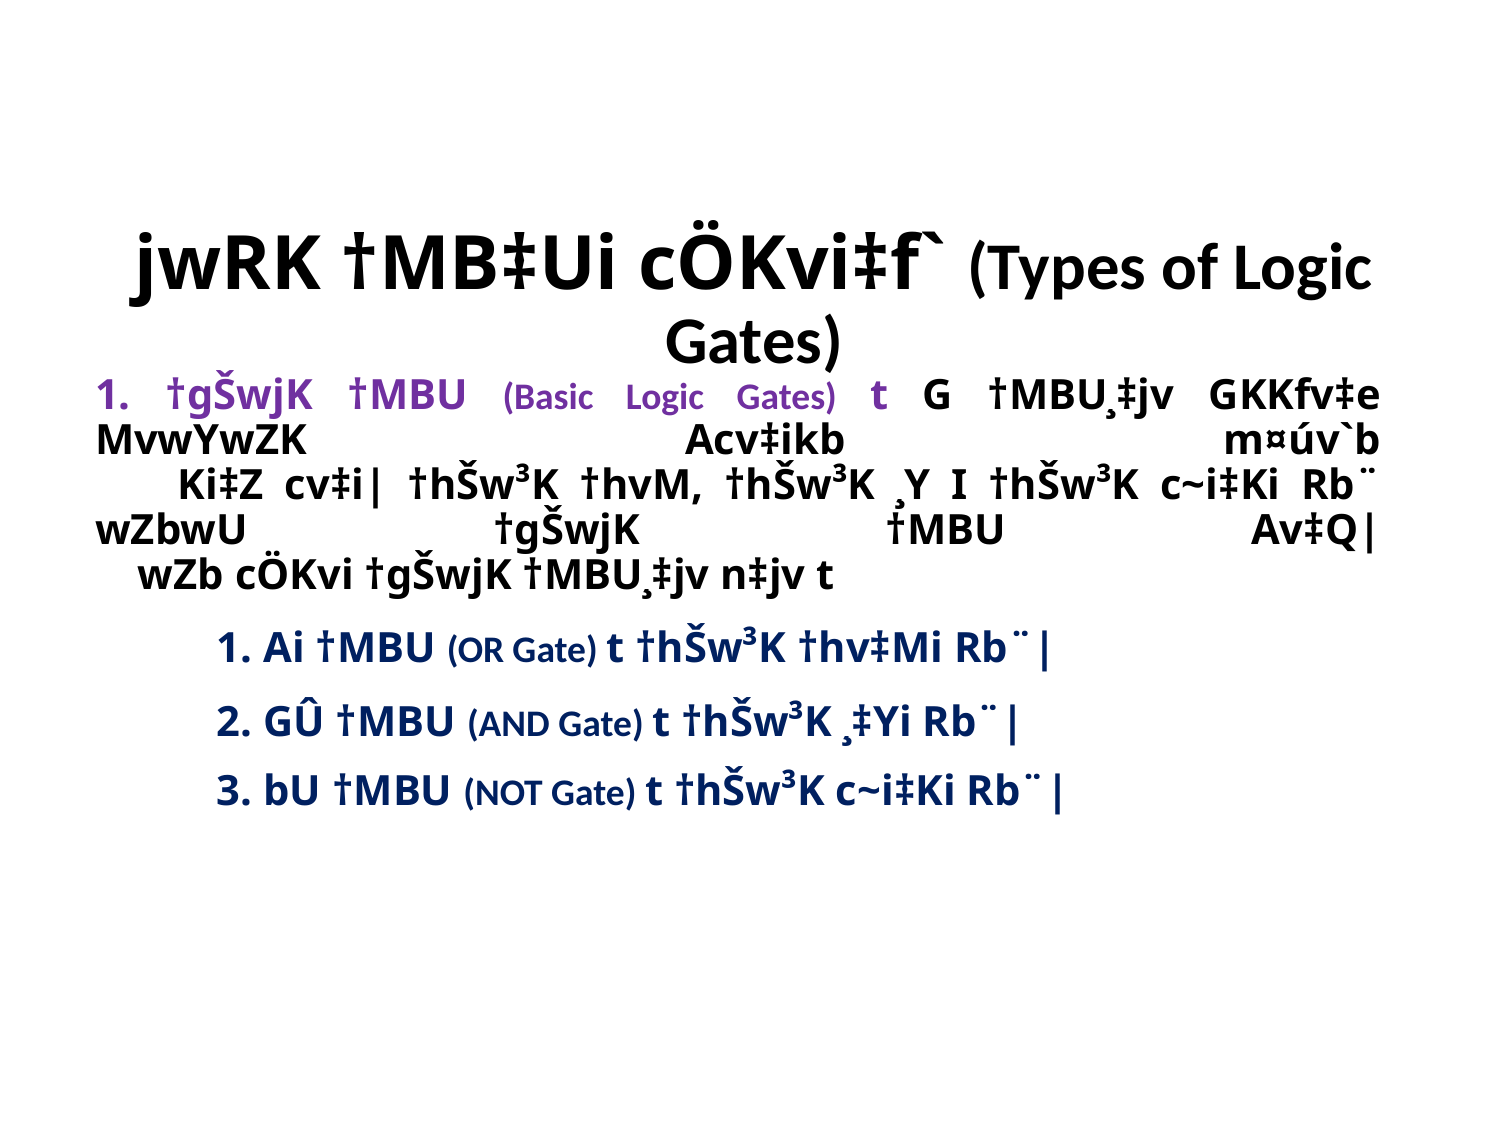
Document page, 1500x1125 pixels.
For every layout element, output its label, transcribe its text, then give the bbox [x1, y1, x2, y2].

text_box 1. †gŠwjK †MBU (Basic Logic Gates) t G †MBU¸‡jv GKKfv‡e MvwYwZK Acv‡ikb m¤úv`b Ki‡Z cv‡i| †hŠw³K †hvM, †hŠw³K ¸Y I †hŠw³K c~i‡Ki Rb¨ wZbwU †gŠwjK †MBU Av‡Q| wZb cÖKvi †gŠwjK †MBU¸‡jv n‡jv t [80, 403, 1396, 569]
title jwRK †MB‡Ui cÖKvi‡f` (Types of Logic Gates) [79, 244, 1428, 359]
text_box 1. Ai †MBU (OR Gate) t †hŠw³K †hv‡Mi Rb¨| [202, 614, 1306, 684]
text_box 2. GÛ †MBU (AND Gate) t †hŠw³K ¸‡Yi Rb¨| [202, 687, 1306, 757]
text_box 3. bU †MBU (NOT Gate) t †hŠw³K c~i‡Ki Rb¨| [202, 757, 1306, 828]
